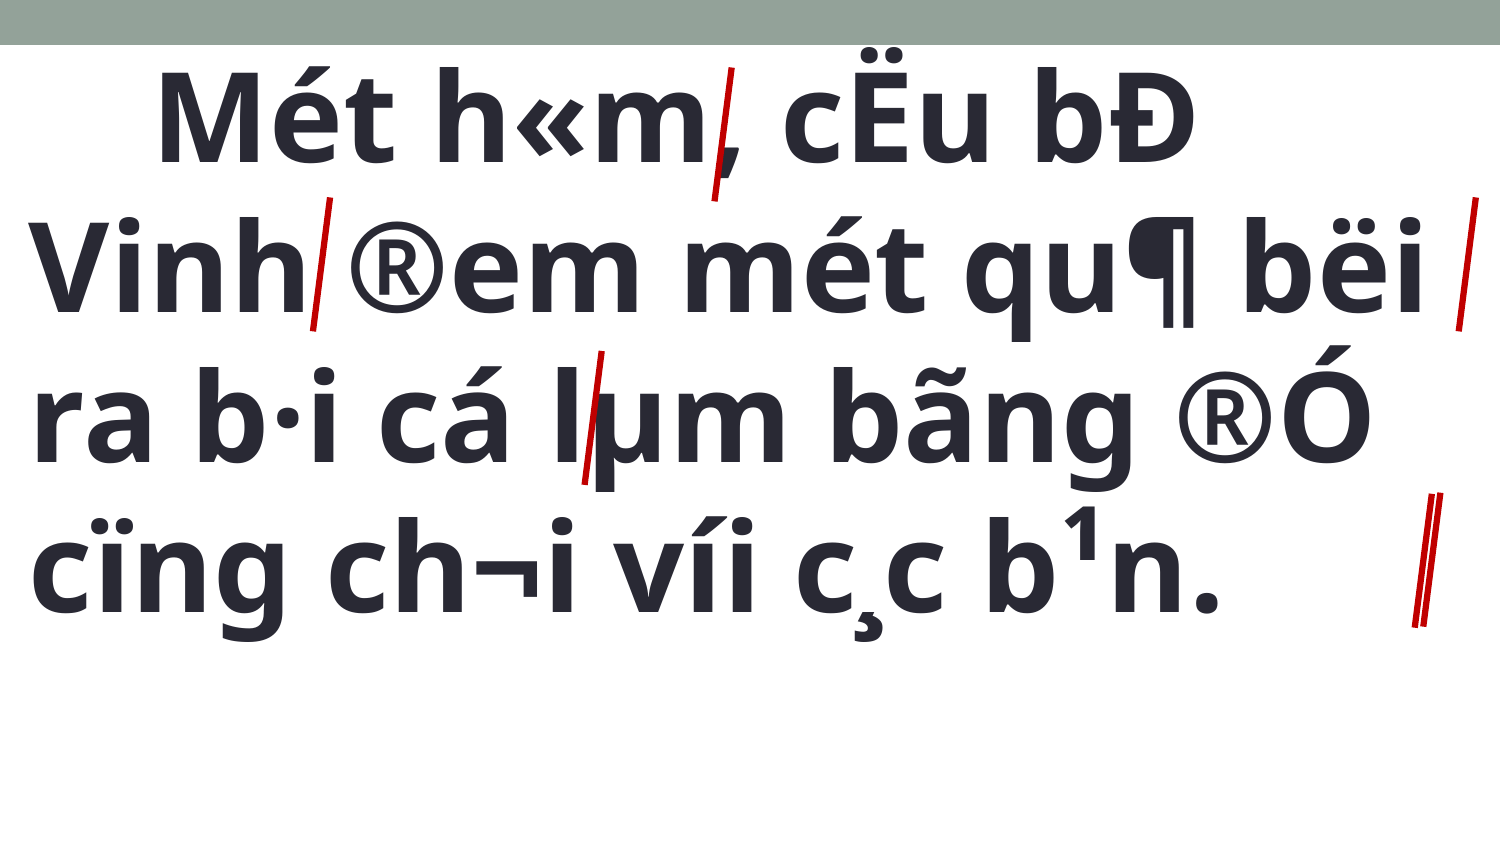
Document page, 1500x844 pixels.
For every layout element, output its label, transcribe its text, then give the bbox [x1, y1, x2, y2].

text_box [1422, 492, 1441, 627]
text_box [312, 197, 331, 332]
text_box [584, 350, 602, 486]
text_box Mét h«m, cËu bÐ Vinh ®em mét qu¶ b­ëi ra b·i cá lµm bãng ®Ó cïng ch¬i víi c¸c b¹n. [17, 32, 1489, 644]
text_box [1414, 493, 1421, 628]
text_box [1458, 197, 1476, 332]
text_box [714, 67, 732, 202]
